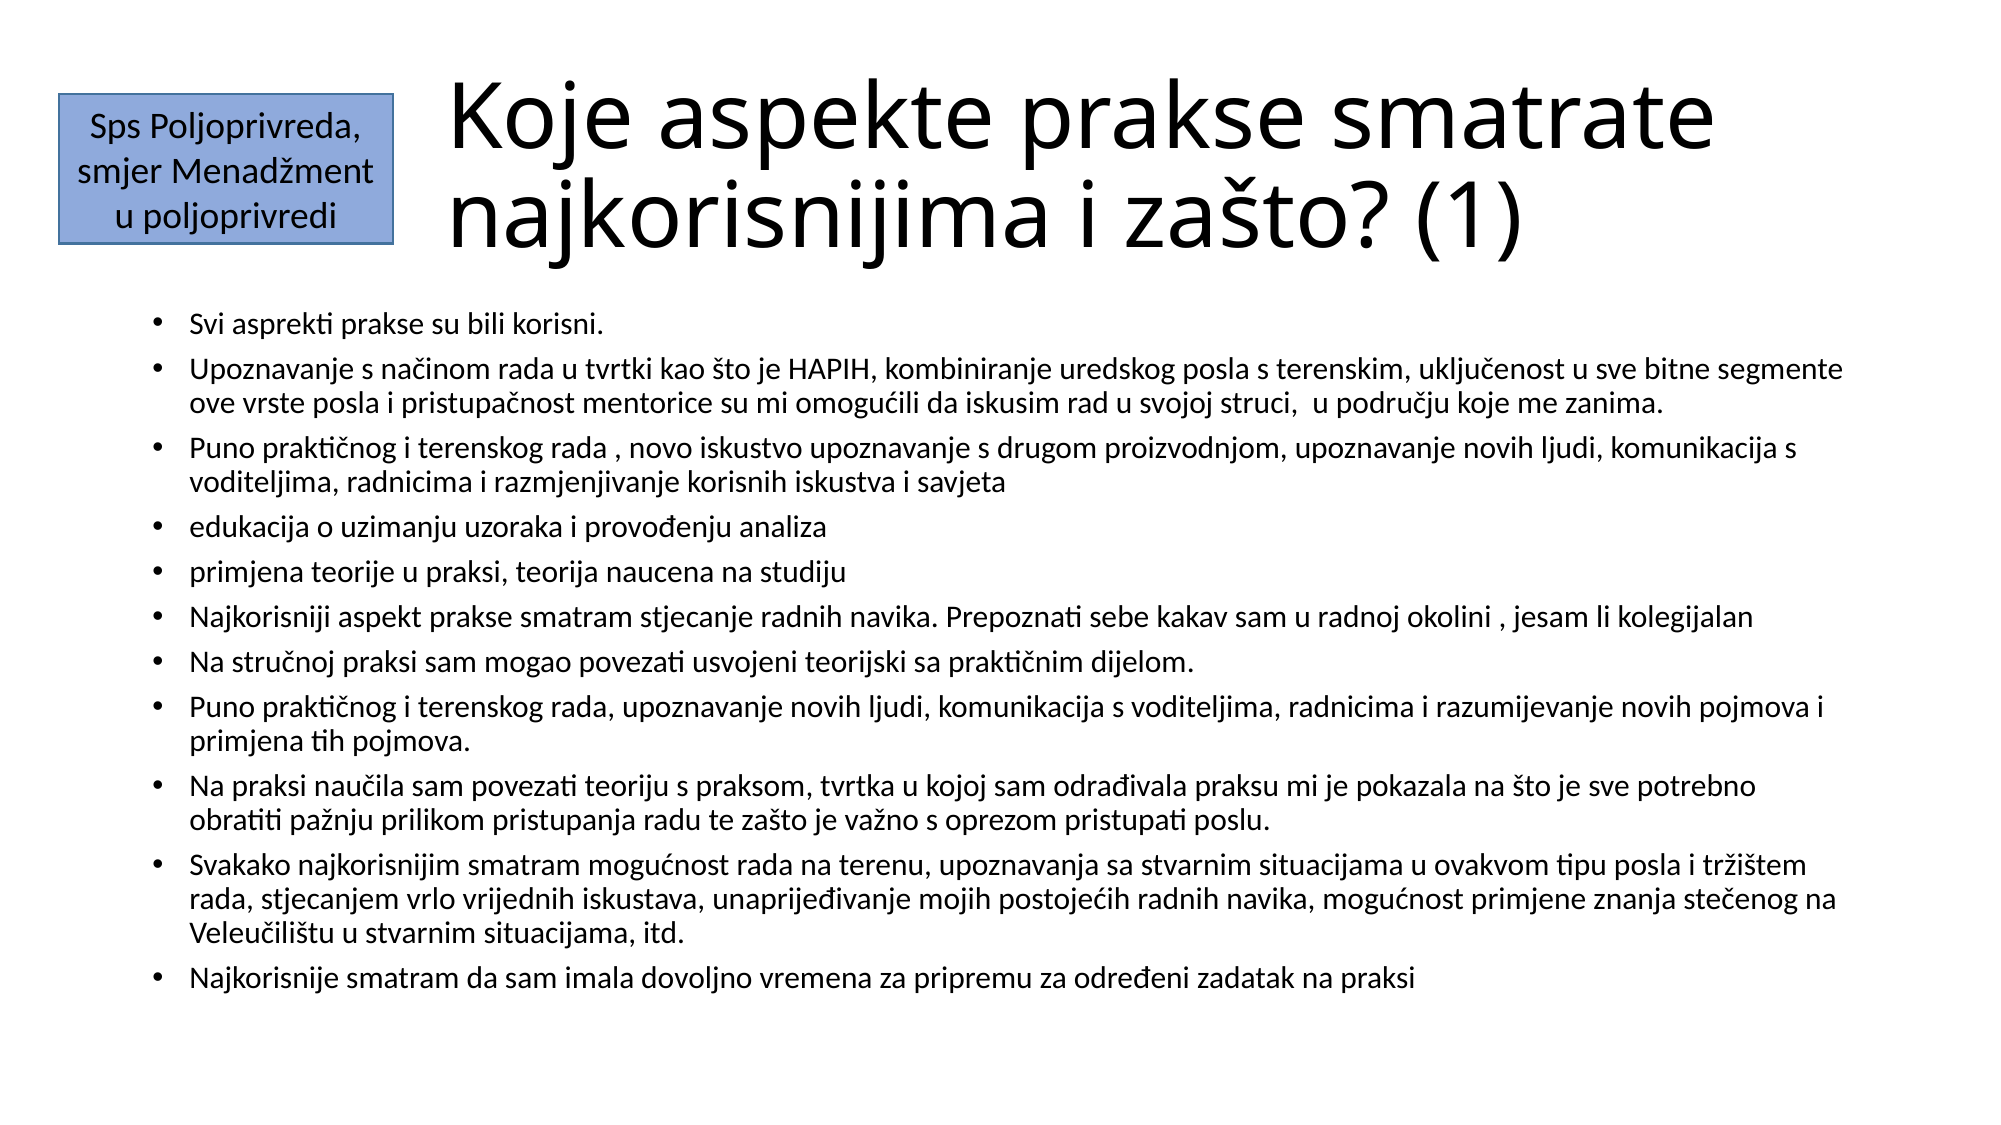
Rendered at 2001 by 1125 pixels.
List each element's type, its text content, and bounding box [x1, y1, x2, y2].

text_box Sps Poljoprivreda, smjer Menadžment u poljoprivredi [58, 93, 394, 245]
title Koje aspekte prakse smatrate najkorisnijima i zašto? (1) [431, 59, 1863, 278]
list Svi asprekti prakse su bili korisni. Upoznavanje s načinom rada u tvrtki kao što je HAPIH, kombiniranje uredskog posla s terenskim, uključenost u sve bitne segmente ove vrste posla i pristupačnost mentorice su mi omogućili da iskusim rad u svojoj struci, u području koje me zanima. Puno praktičnog i terenskog rada , novo iskustvo upoznavanje s drugom proizvodnjom, upoznavanje novih ljudi, komunikacija s voditeljima, radnicima i razmjenjivanje korisnih iskustva i savjeta edukacija o uzimanju uzoraka i provođenju analiza primjena teorije u praksi, teorija naucena na studiju Najkorisniji aspekt prakse smatram stjecanje radnih navika. Prepoznati sebe kakav sam u radnoj okolini , jesam li kolegijalan Na stručnoj praksi sam mogao povezati usvojeni teorijski sa praktičnim dijelom. Puno praktičnog i terenskog rada, upoznavanje novih ljudi, komunikacija s voditeljima, radnicima i razumijevanje novih pojmova i primjena tih pojmova. Na praksi naučila sam povezati teoriju s praksom, tvrtka u kojoj sam odrađivala praksu mi je pokazala na što je sve potrebno obratiti pažnju prilikom pristupanja radu te zašto je važno s oprezom pristupati poslu. Svakako najkorisnijim smatram mogućnost rada na terenu, upoznavanja sa stvarnim situacijama u ovakvom tipu posla i tržištem rada, stjecanjem vrlo vrijednih iskustava, unaprijeđivanje mojih postojećih radnih navika, mogućnost primjene znanja stečenog na Veleučilištu u stvarnim situacijama, itd. Najkorisnije smatram da sam imala dovoljno vremena za pripremu za određeni zadatak na praksi [137, 299, 1863, 1014]
